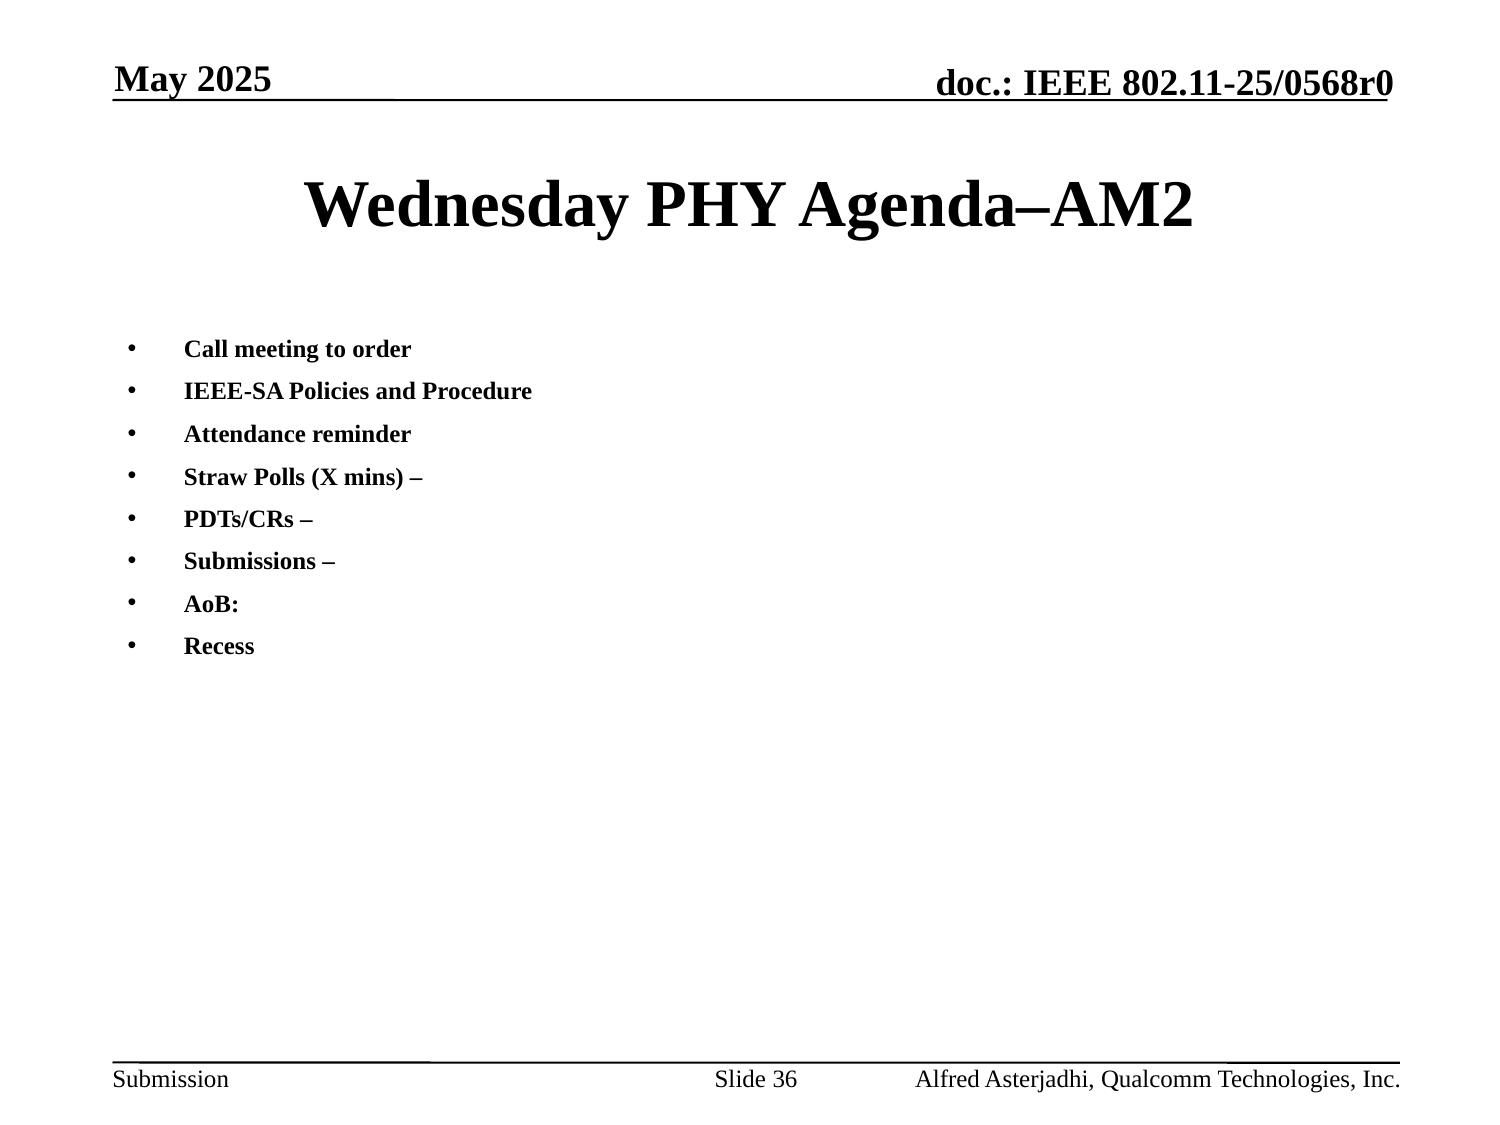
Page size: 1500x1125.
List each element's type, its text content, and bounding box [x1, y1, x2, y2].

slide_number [114, 54, 423, 100]
list Call meeting to order IEEE-SA Policies and Procedure Attendance reminder Straw Polls (X mins) – PDTs/CRs – Submissions – AoB: Recess [112, 324, 1388, 1063]
footer Alfred Asterjadhi, Qualcomm Technologies, Inc. [878, 1061, 1402, 1093]
title Wednesday PHY Agenda–AM2 [112, 112, 1388, 288]
slide_number Slide 36 [712, 1061, 800, 1123]
